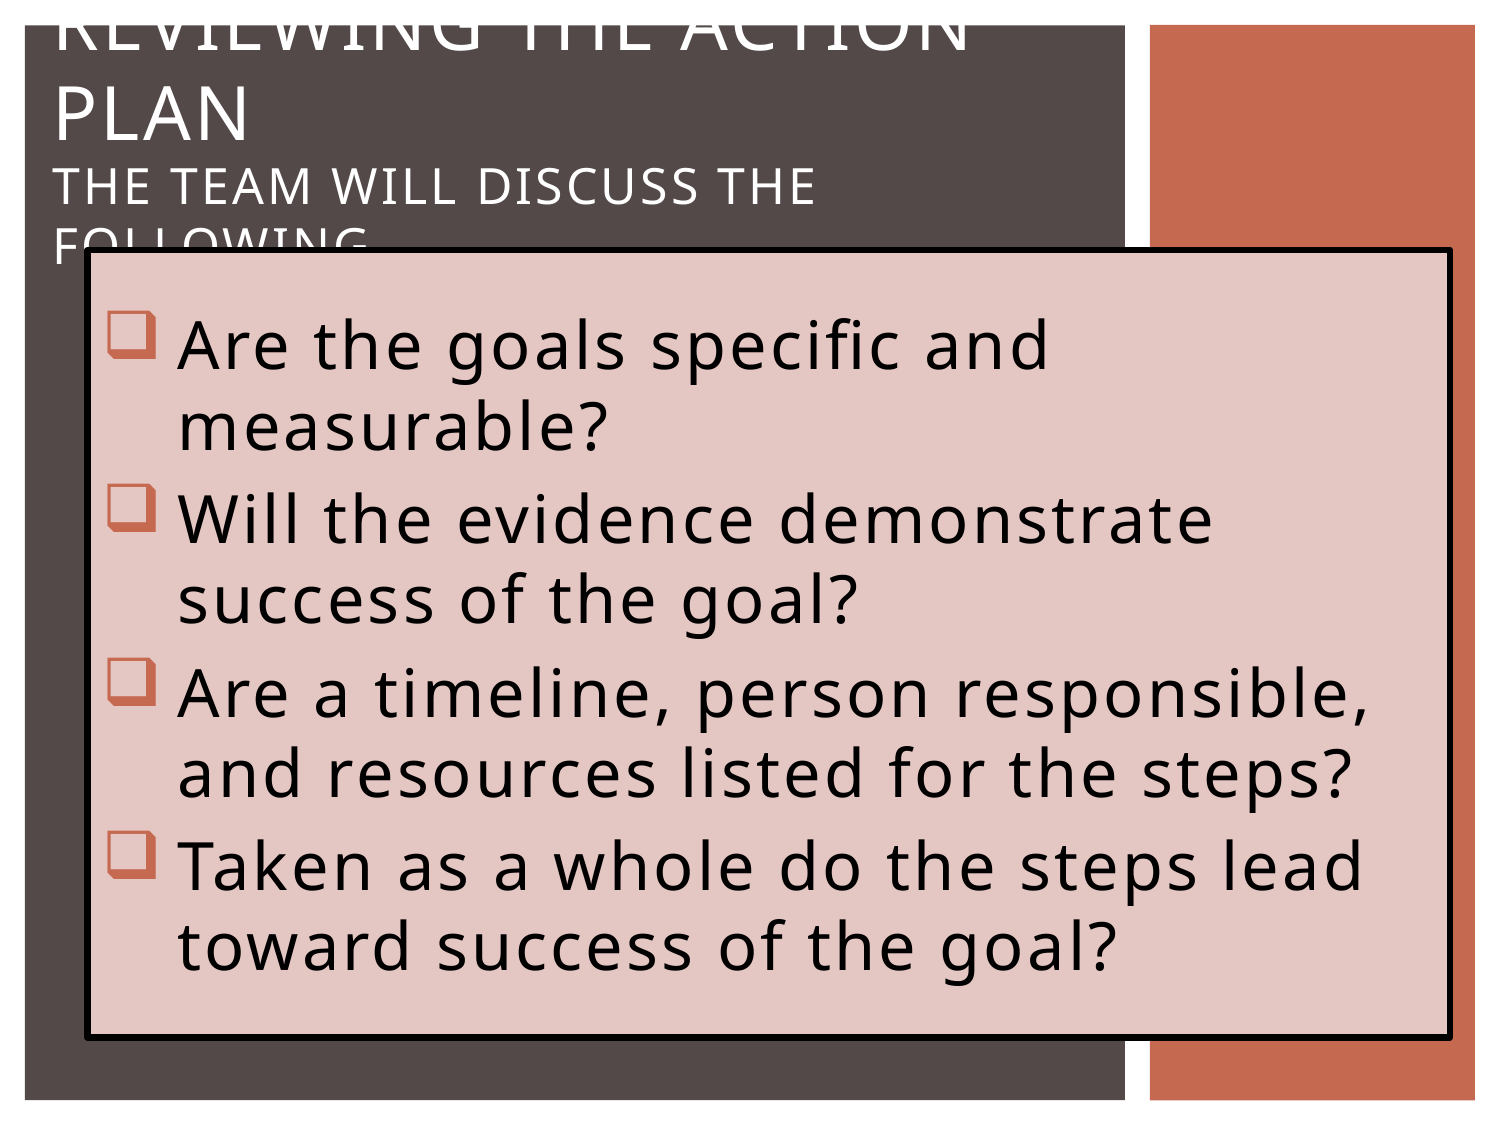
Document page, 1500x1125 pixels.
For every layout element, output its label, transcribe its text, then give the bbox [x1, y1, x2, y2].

title Reviewing the Action Plan The team will discuss the following [37, 37, 1138, 213]
subtitle Are the goals specific and measurable? Will the evidence demonstrate success of the goal? Are a timeline, person responsible, and resources listed for the steps? Taken as a whole do the steps lead toward success of the goal? [87, 249, 1451, 1038]
